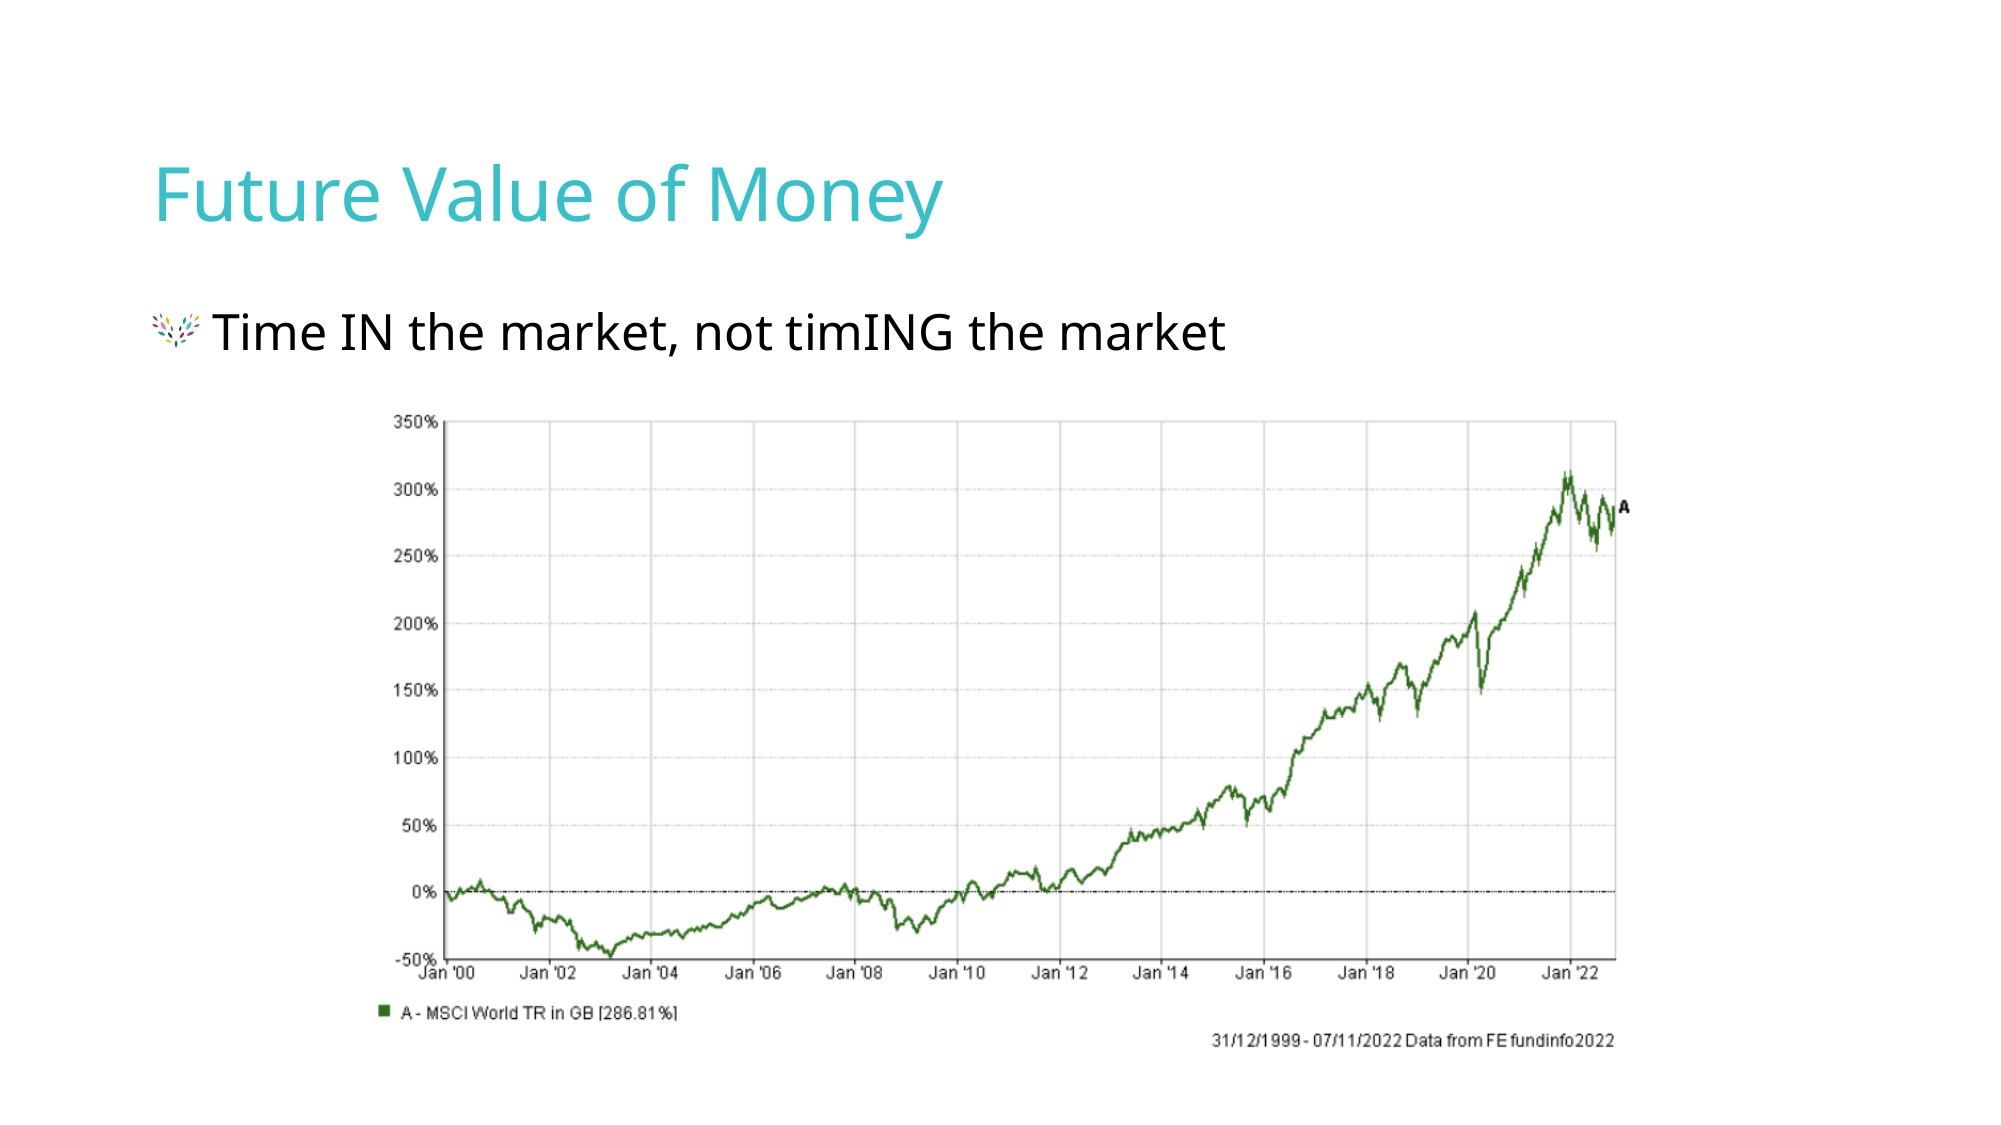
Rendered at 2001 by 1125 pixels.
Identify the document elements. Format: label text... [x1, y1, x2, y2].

picture [152, 313, 189, 349]
list Time IN the market, not timING the market [137, 299, 1863, 391]
picture [344, 373, 1656, 1096]
title Future Value of Money [137, 128, 1863, 267]
